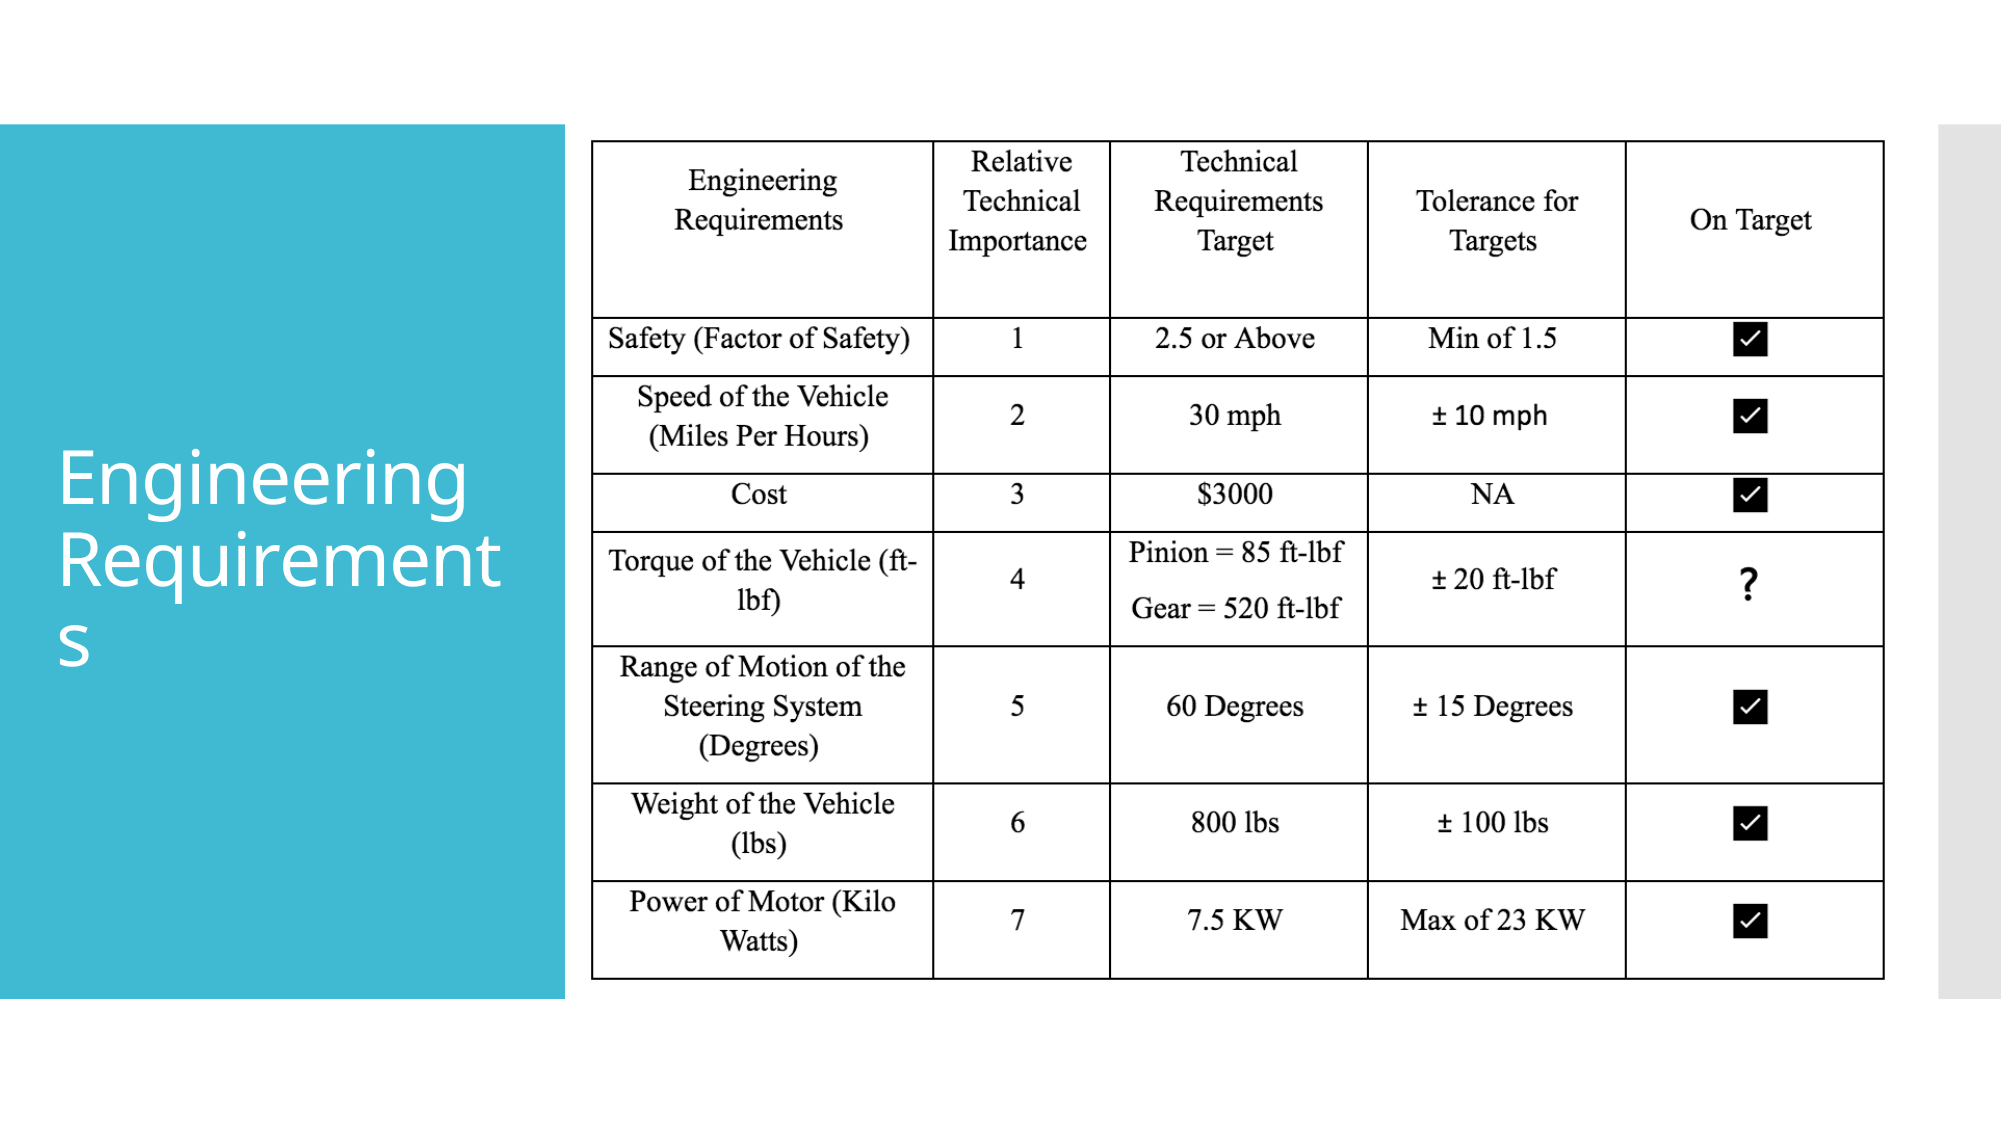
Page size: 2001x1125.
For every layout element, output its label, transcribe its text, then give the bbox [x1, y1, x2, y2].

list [586, 133, 1891, 985]
title Engineering Requirements [41, 184, 525, 940]
